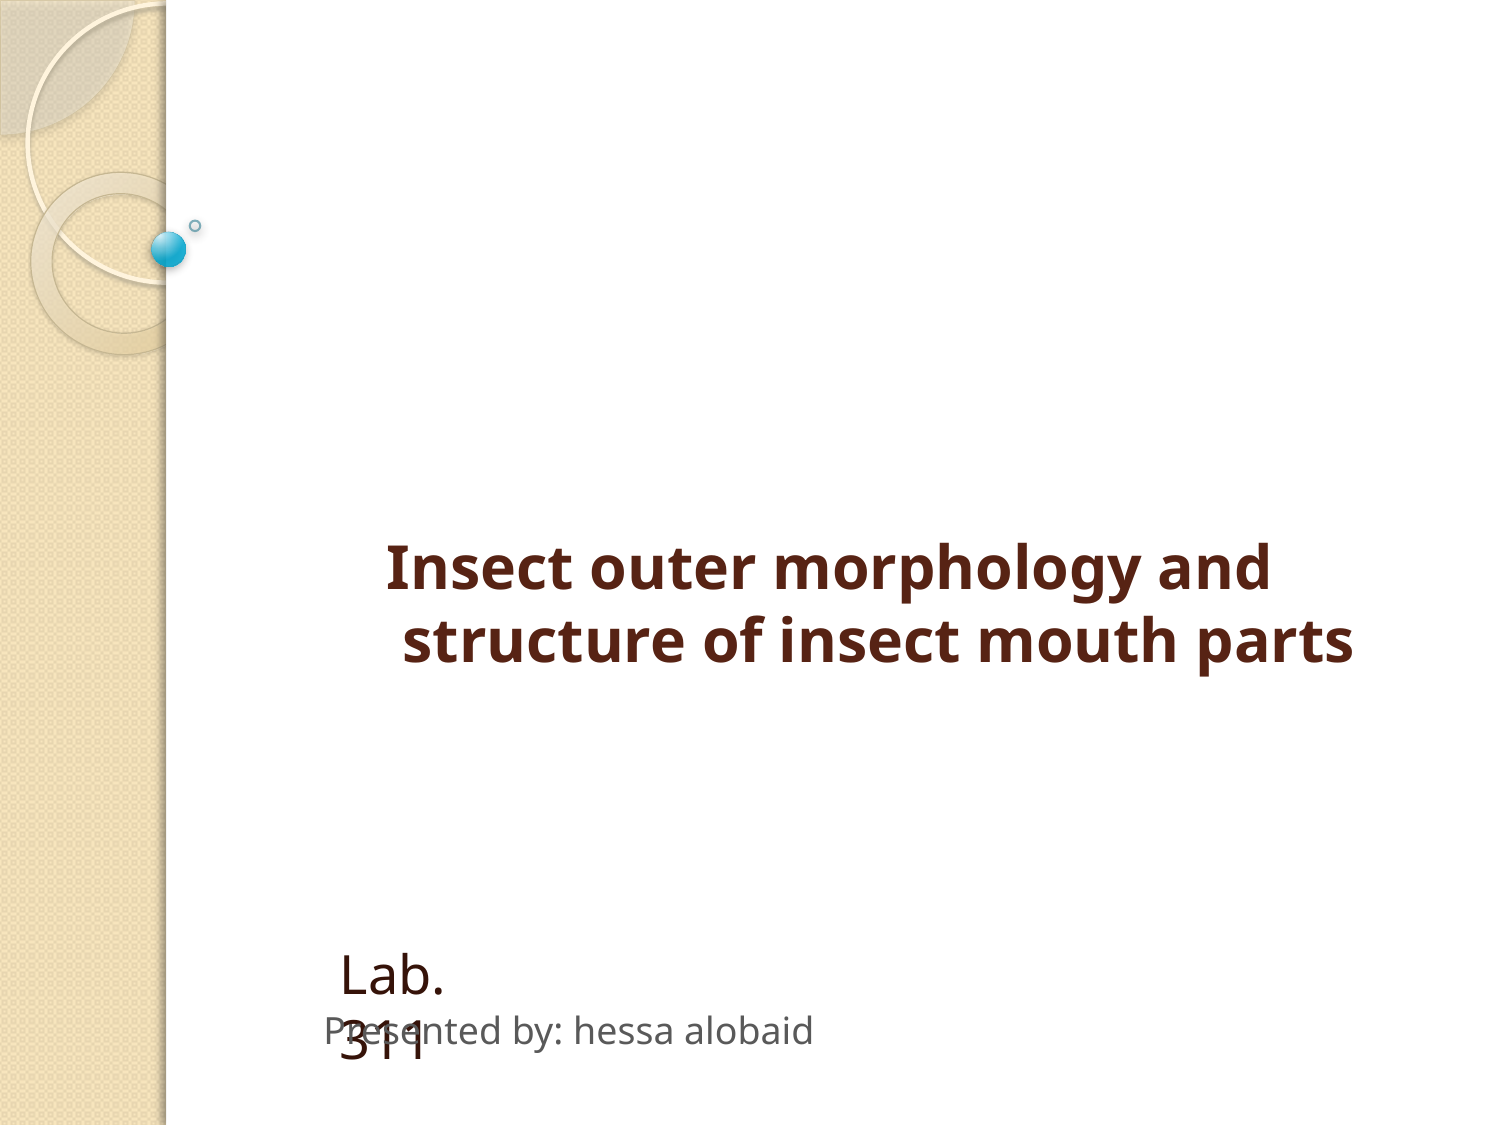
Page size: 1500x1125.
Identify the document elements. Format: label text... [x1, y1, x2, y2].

text_box Presented by: hessa alobaid [298, 999, 830, 1060]
subtitle Lab. 311 [324, 940, 561, 999]
title Insect outer morphology and structure of insect mouth parts [371, 444, 1385, 756]
